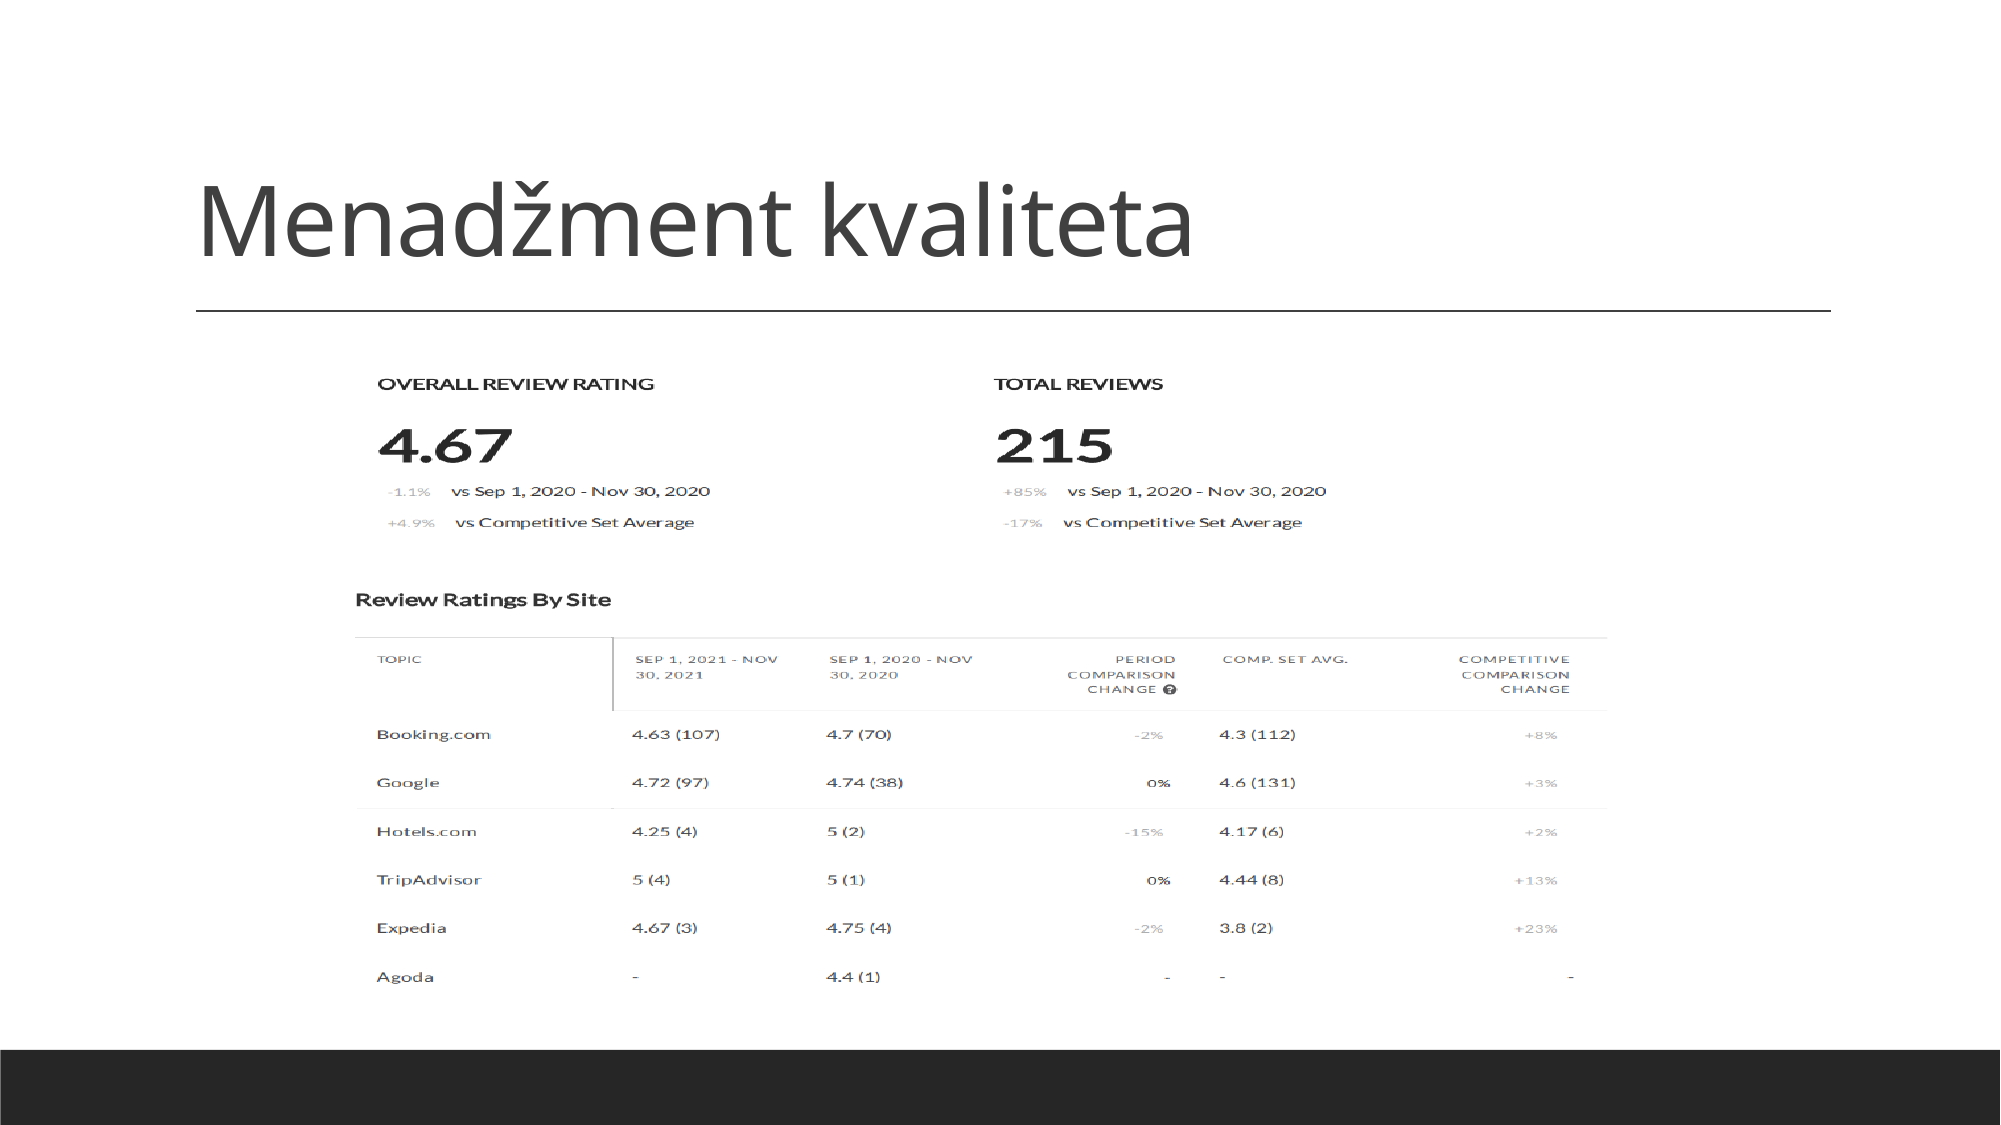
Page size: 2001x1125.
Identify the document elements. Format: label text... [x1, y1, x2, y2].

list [266, 337, 1608, 1017]
title Menadžment kvaliteta [180, 47, 1830, 285]
